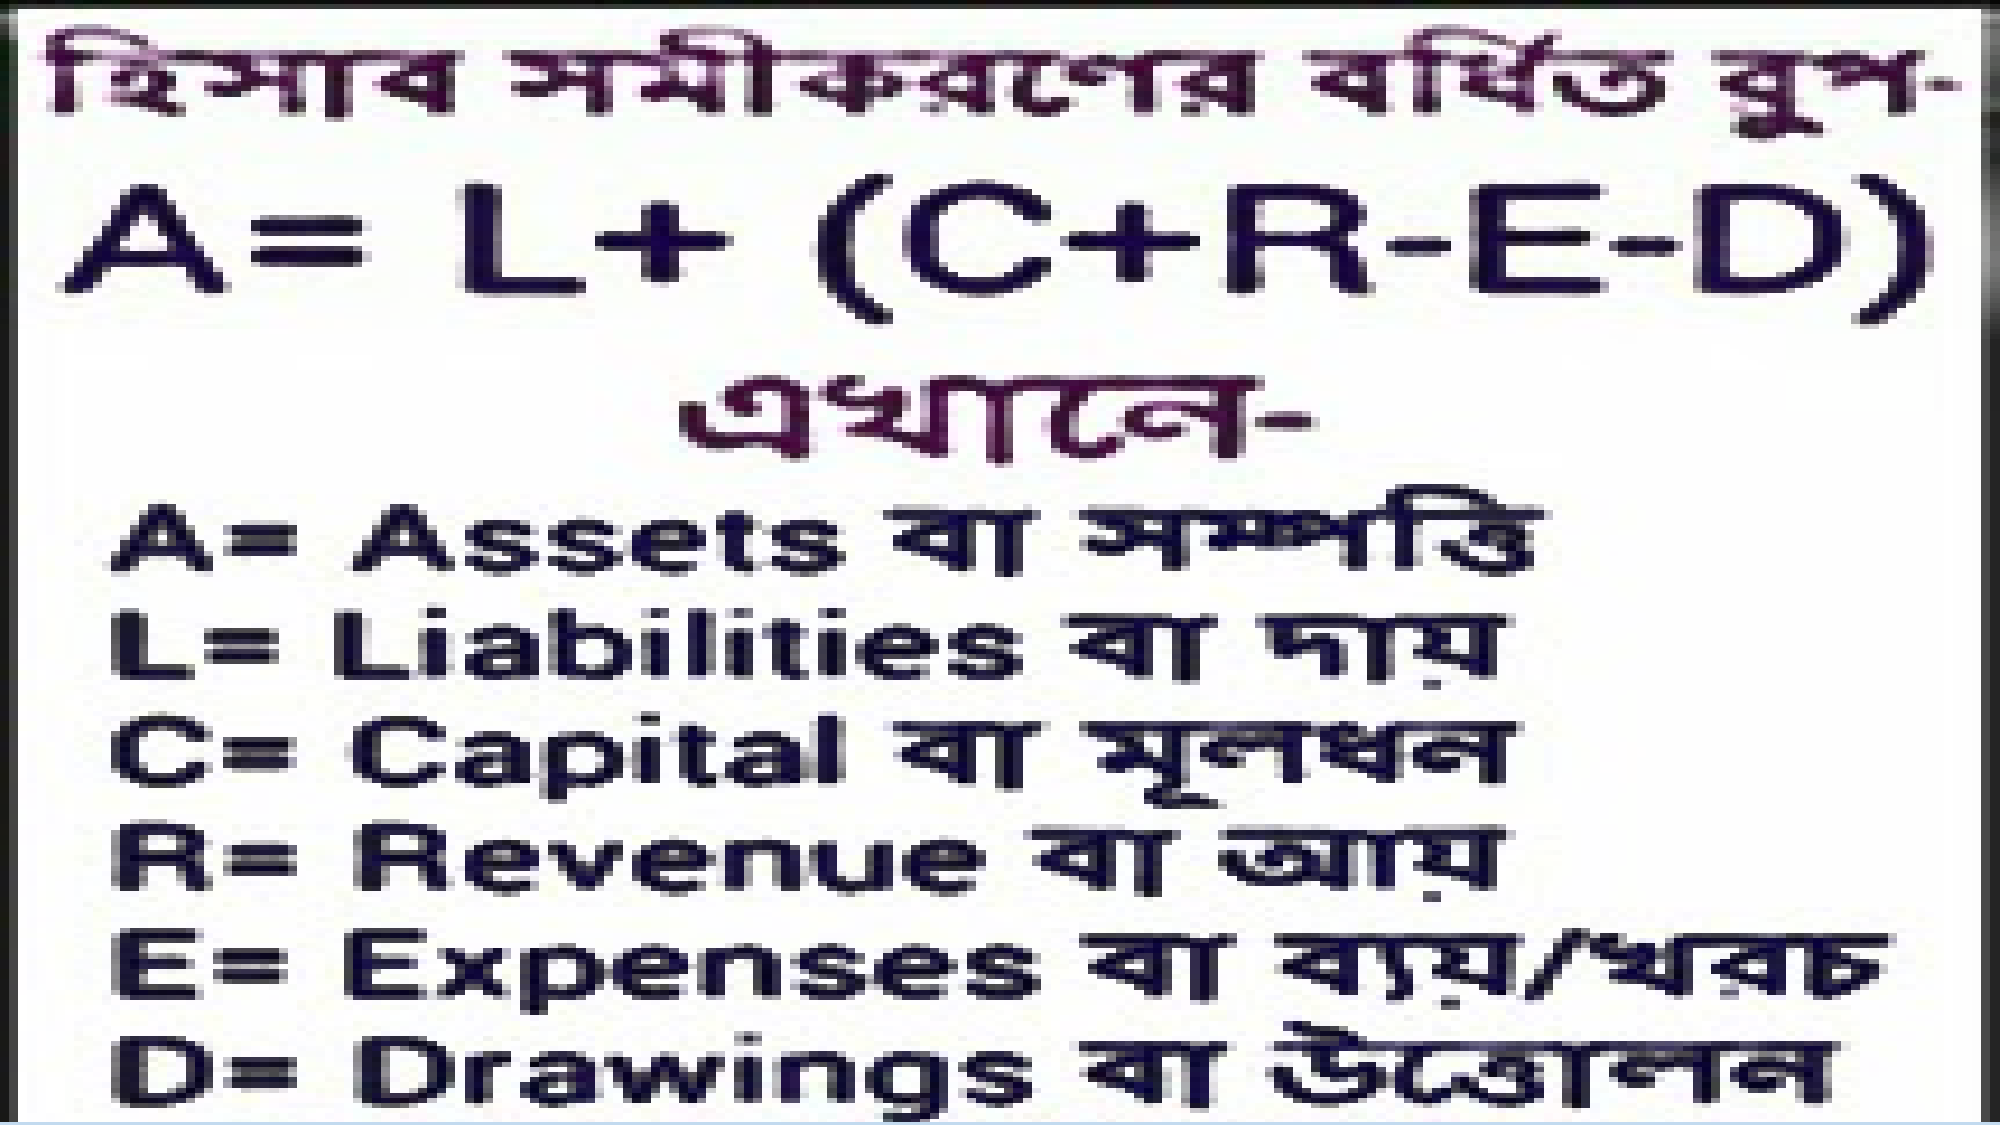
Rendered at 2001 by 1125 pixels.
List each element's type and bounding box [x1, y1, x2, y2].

list [0, 0, 2000, 1122]
